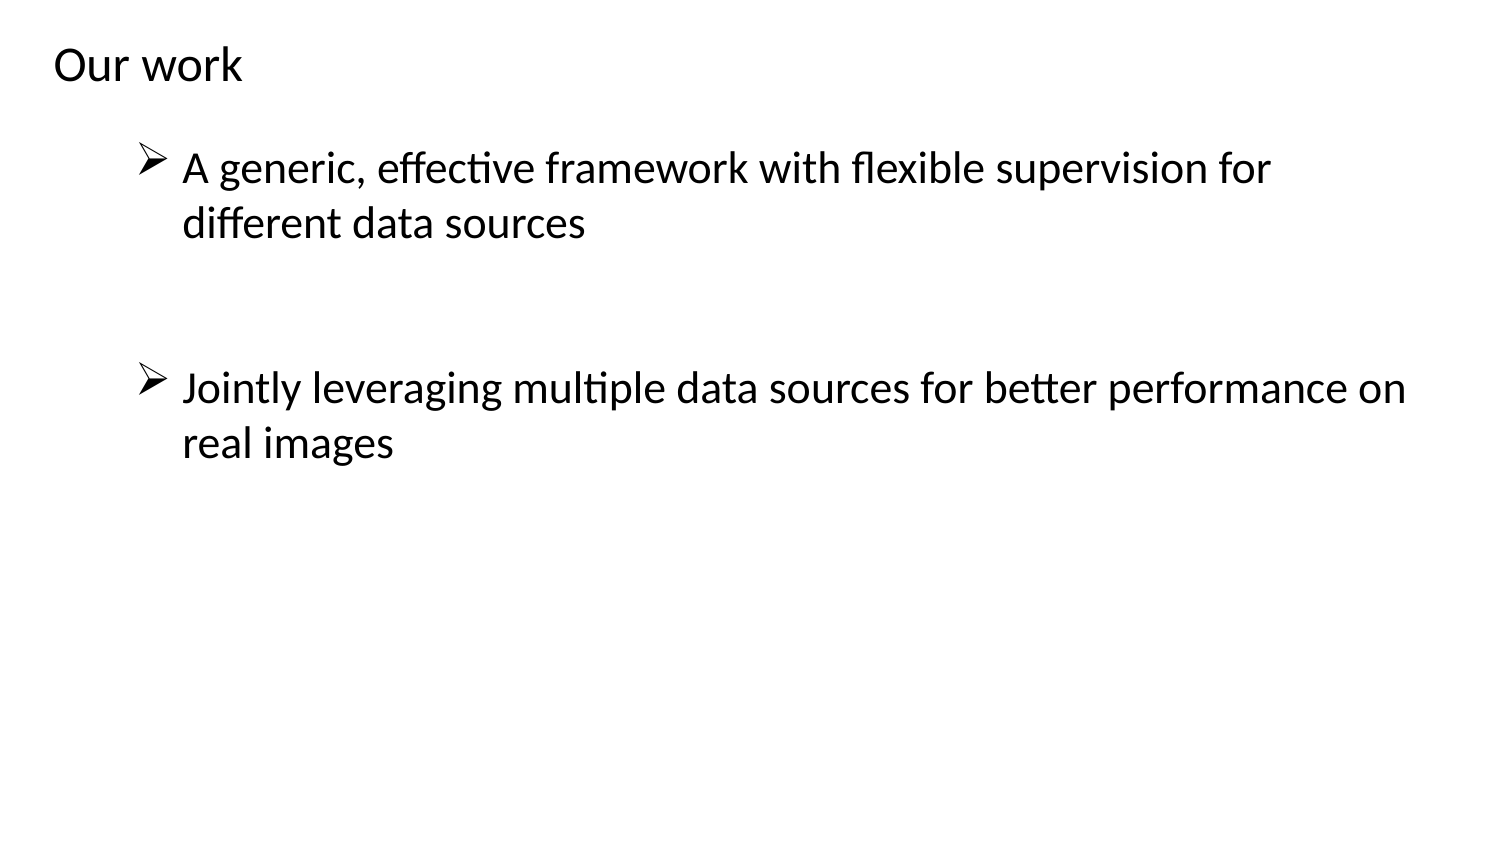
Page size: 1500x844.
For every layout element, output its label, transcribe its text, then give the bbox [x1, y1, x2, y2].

text_box Our work [38, 24, 1457, 100]
text_box A generic, effective framework with flexible supervision for different data sources Jointly leveraging multiple data sources for better performance on real images [120, 130, 1457, 475]
